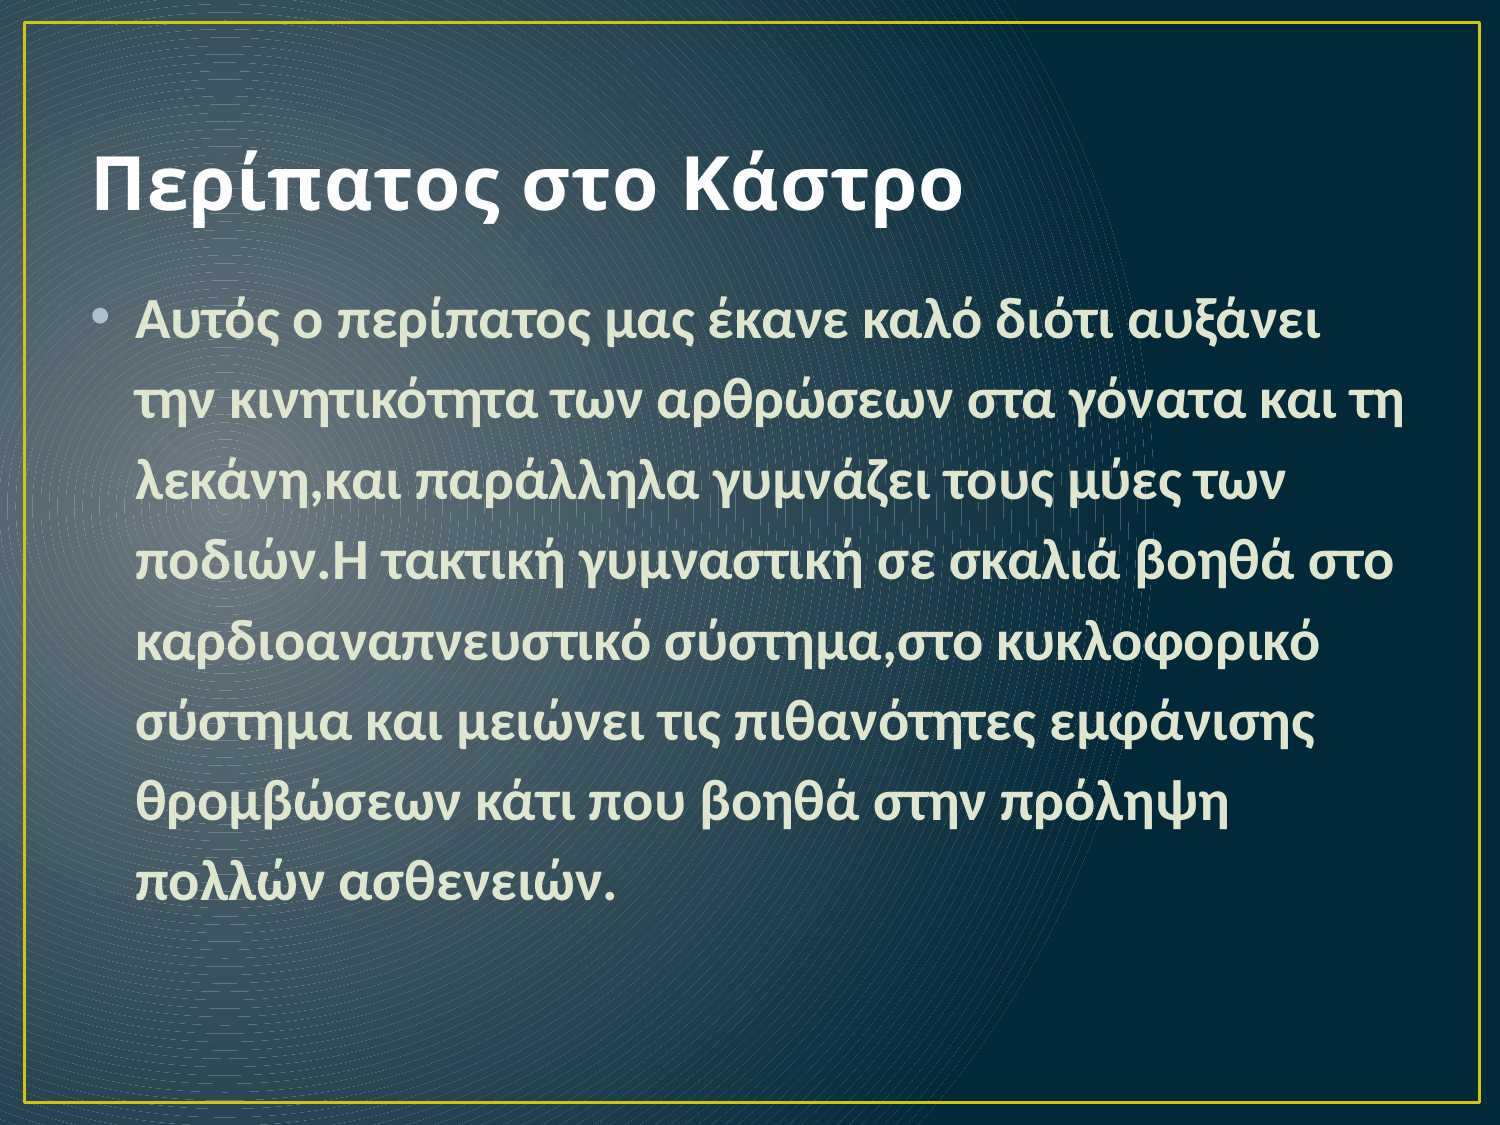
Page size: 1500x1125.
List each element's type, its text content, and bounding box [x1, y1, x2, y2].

title Περίπατος στο Κάστρο [75, 45, 1425, 233]
list Αυτός ο περίπατος μας έκανε καλό διότι αυξάνει την κινητικότητα των αρθρώσεων στα γόνατα και τη λεκάνη,και παράλληλα γυμνάζει τους μύες των ποδιών.Η τακτική γυμναστική σε σκαλιά βοηθά στο καρδιοαναπνευστικό σύστημα,στο κυκλοφορικό σύστημα και μειώνει τις πιθανότητες εμφάνισης θρομβώσεων κάτι που βοηθά στην πρόληψη πολλών ασθενειών. [75, 262, 1425, 1005]
